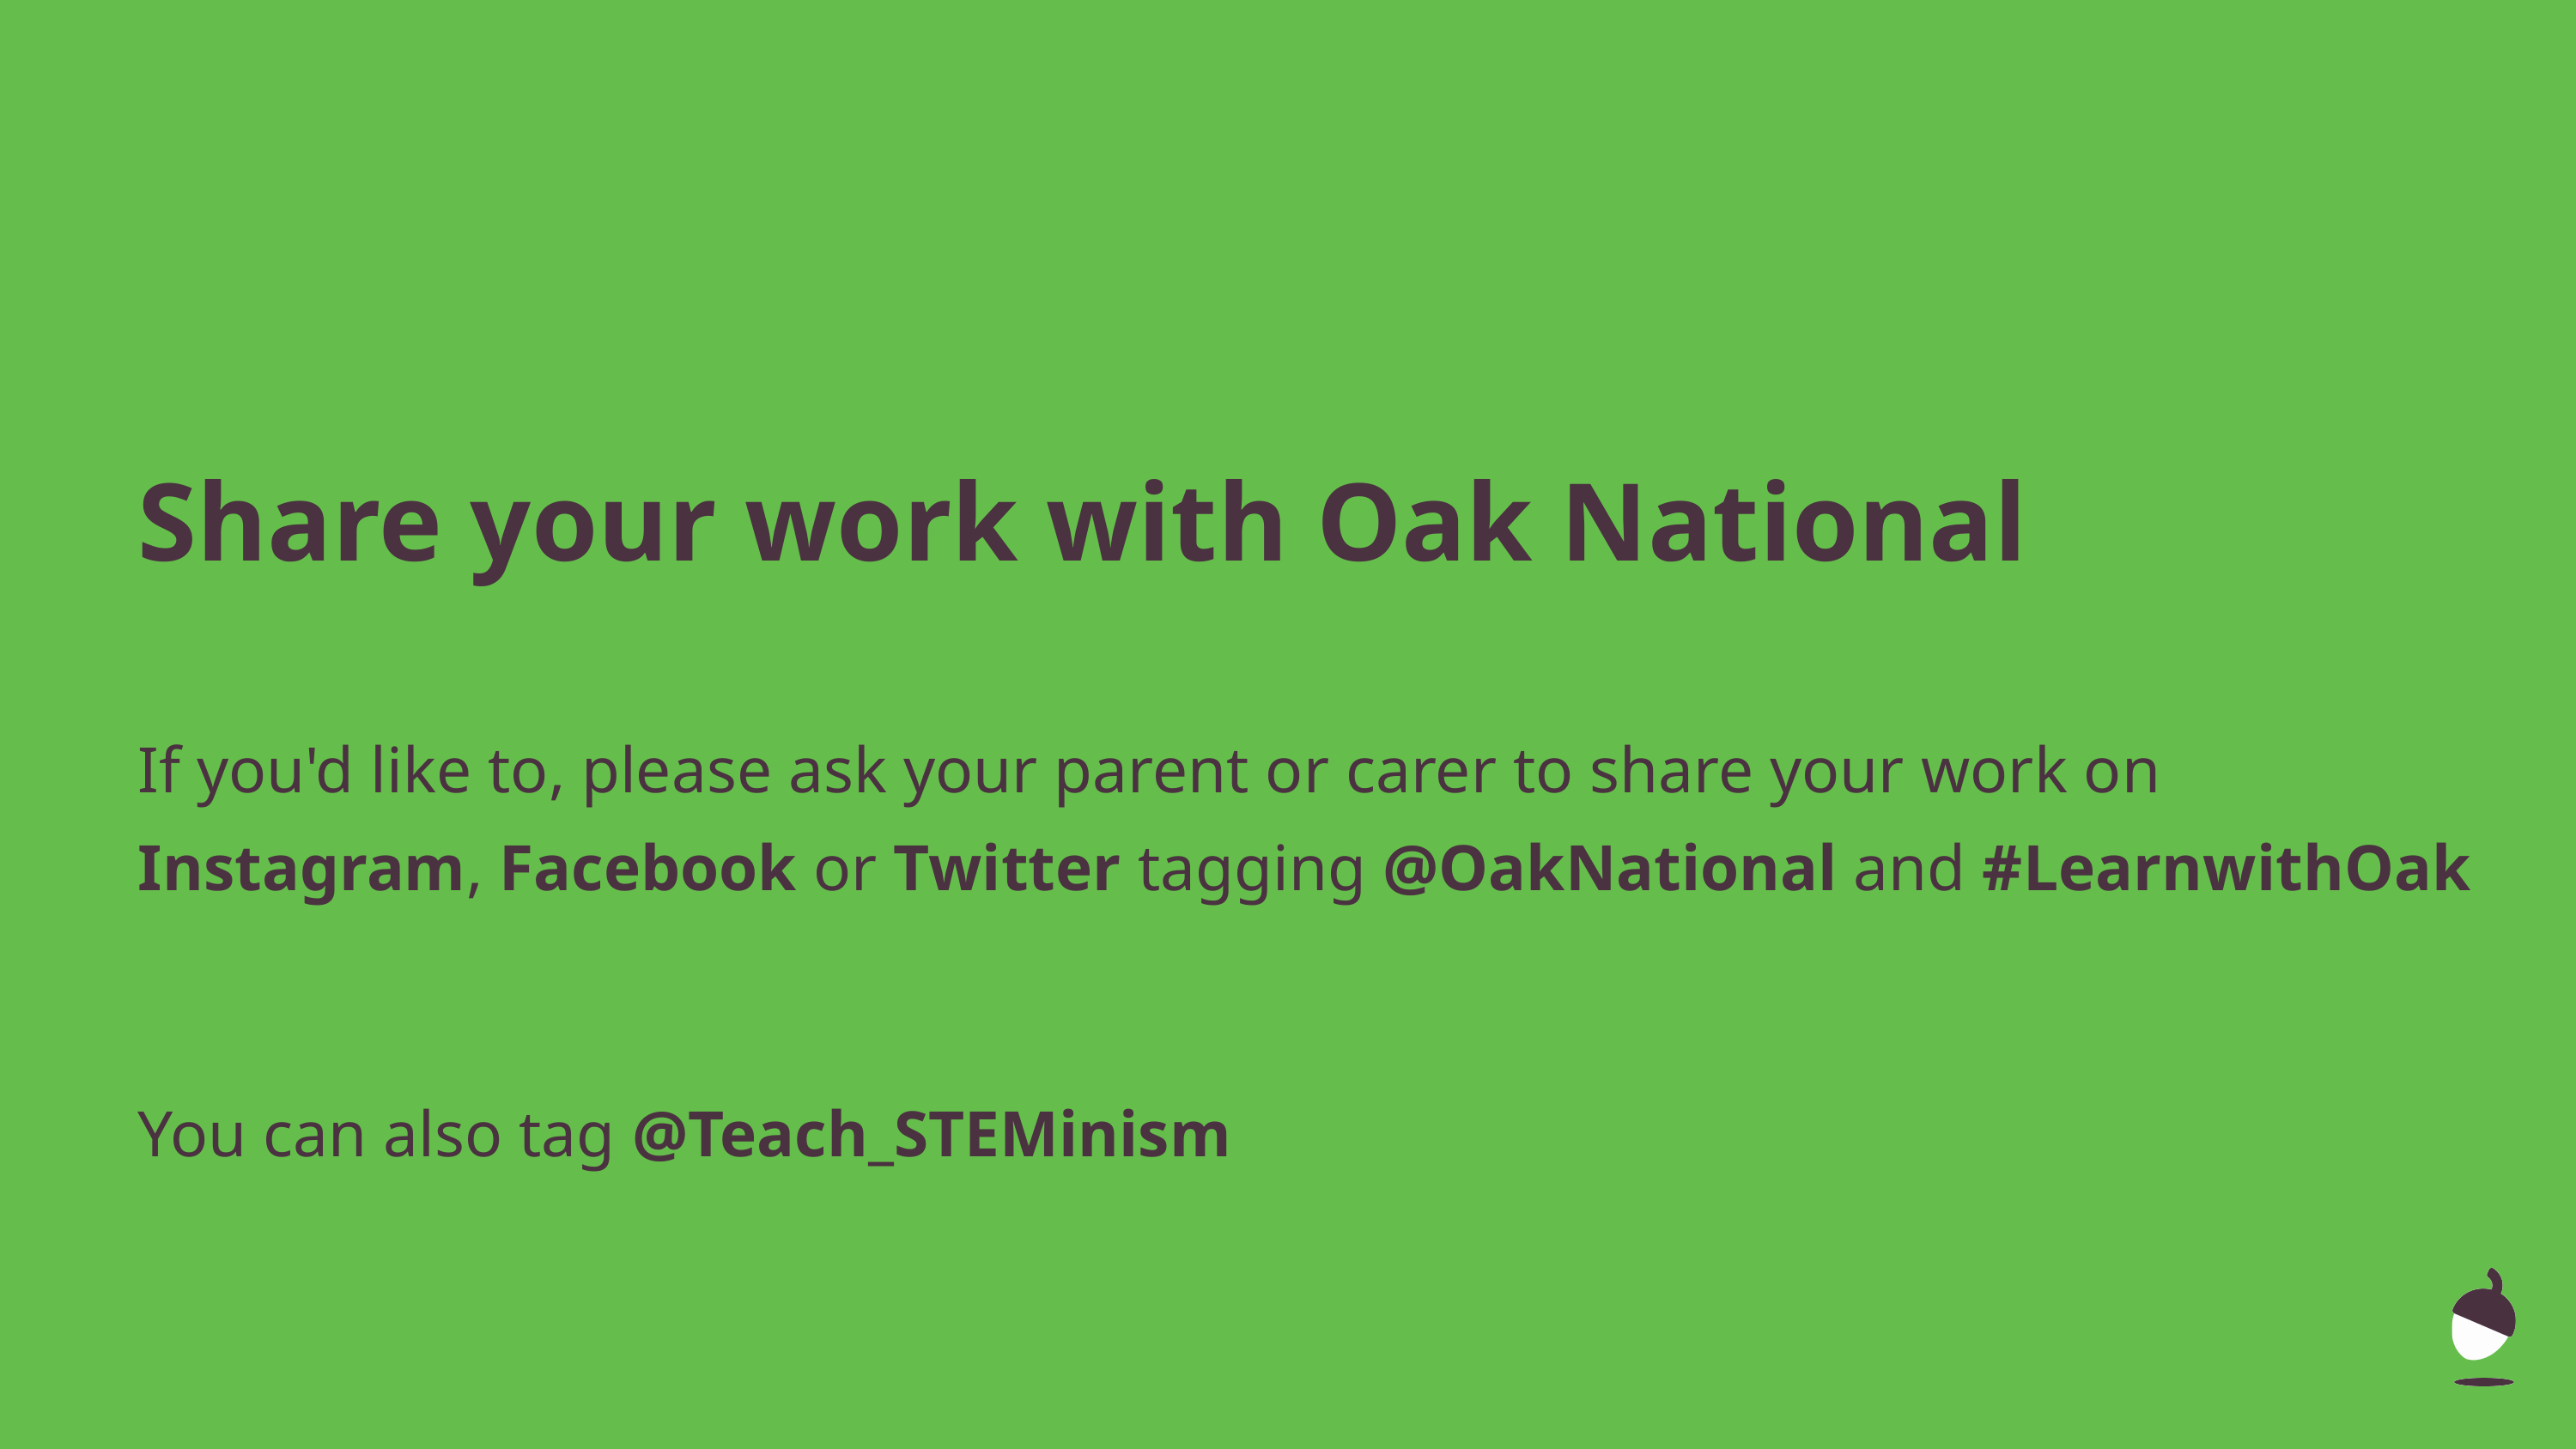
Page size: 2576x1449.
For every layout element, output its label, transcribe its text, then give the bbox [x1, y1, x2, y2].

picture [2451, 1312, 2516, 1386]
title Share your work with Oak National If you'd like to, please ask your parent or carer to share your work on Instagram, Facebook or Twitter tagging @OakNational and #LearnwithOak You can also tag @Teach_STEMinism [137, 157, 2518, 1312]
